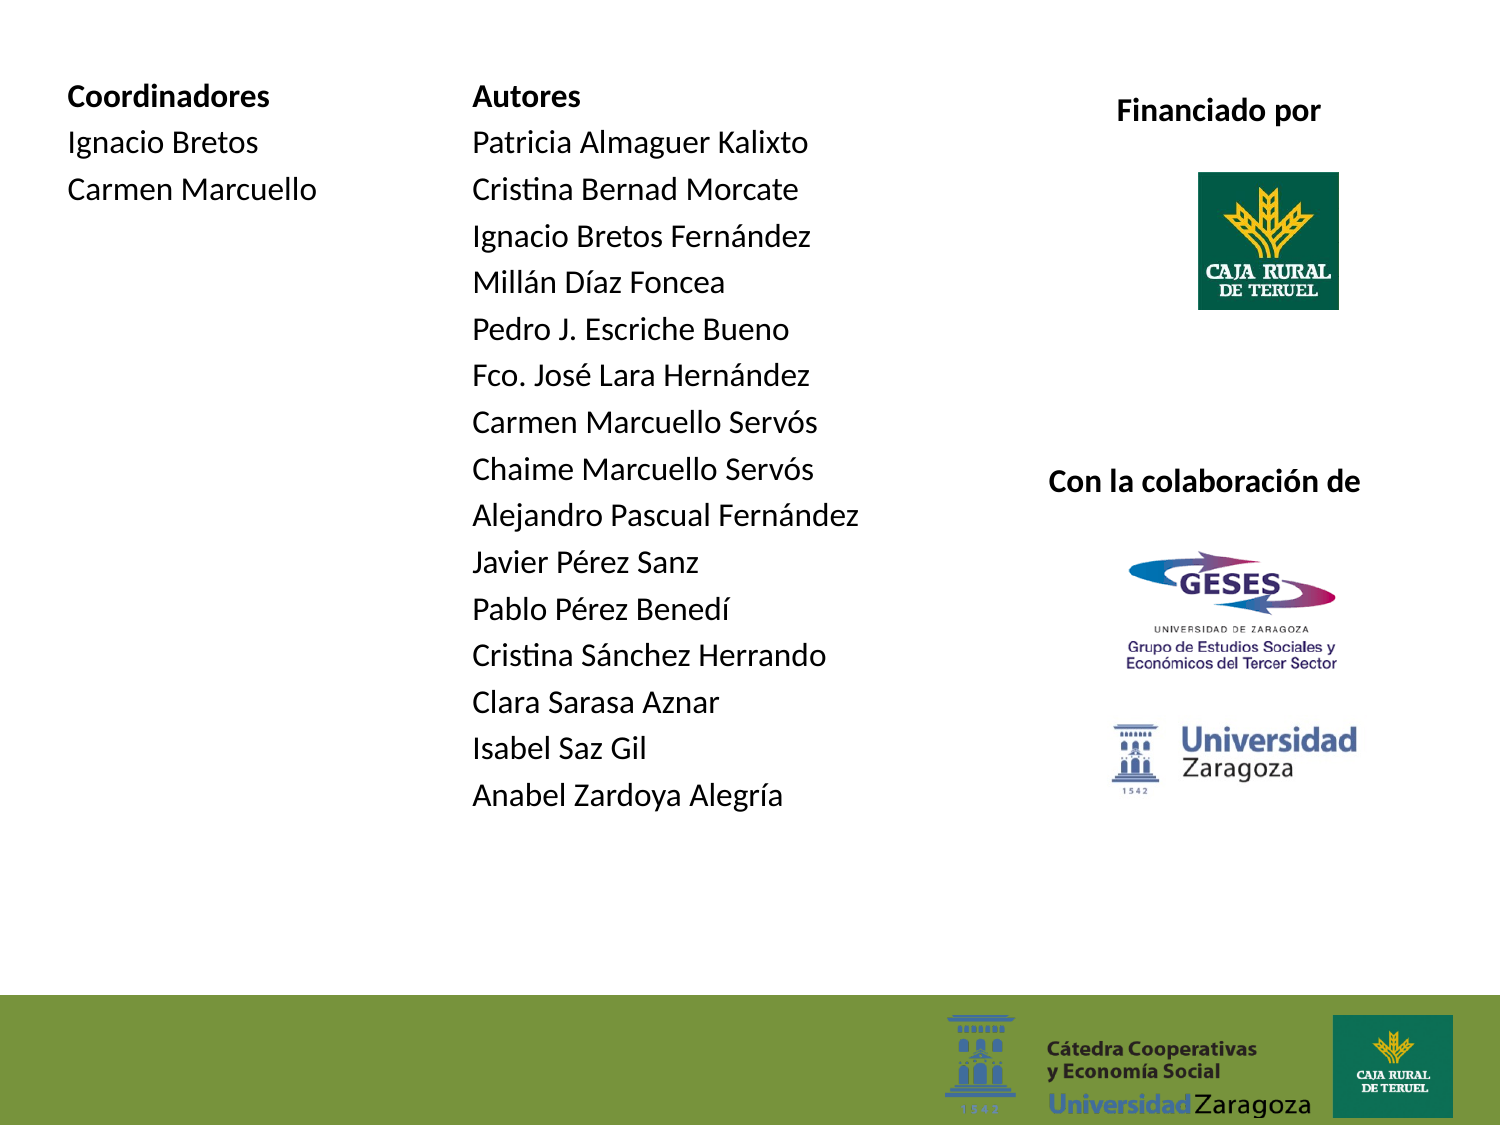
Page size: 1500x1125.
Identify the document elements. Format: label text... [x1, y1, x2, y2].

picture [945, 1015, 1453, 1118]
text_box Con la colaboración de [1009, 451, 1377, 507]
picture [1198, 172, 1339, 310]
picture [1095, 715, 1373, 803]
picture [1111, 537, 1357, 672]
text_box Financiado por [1101, 81, 1337, 136]
text_box [0, 995, 1500, 1125]
text_box Coordinadores Ignacio Bretos Carmen Marcuello Autores Patricia Almaguer Kalixto Cristina Bernad Morcate Ignacio Bretos Fernández Millán Díaz Foncea Pedro J. Escriche Bueno Fco. José Lara Hernández Carmen Marcuello Servós Chaime Marcuello Servós Alejandro Pascual Fernández Javier Pérez Sanz Pablo Pérez Benedí Cristina Sánchez Herrando Clara Sarasa Aznar Isabel Saz Gil Anabel Zardoya Alegría [53, 66, 892, 995]
